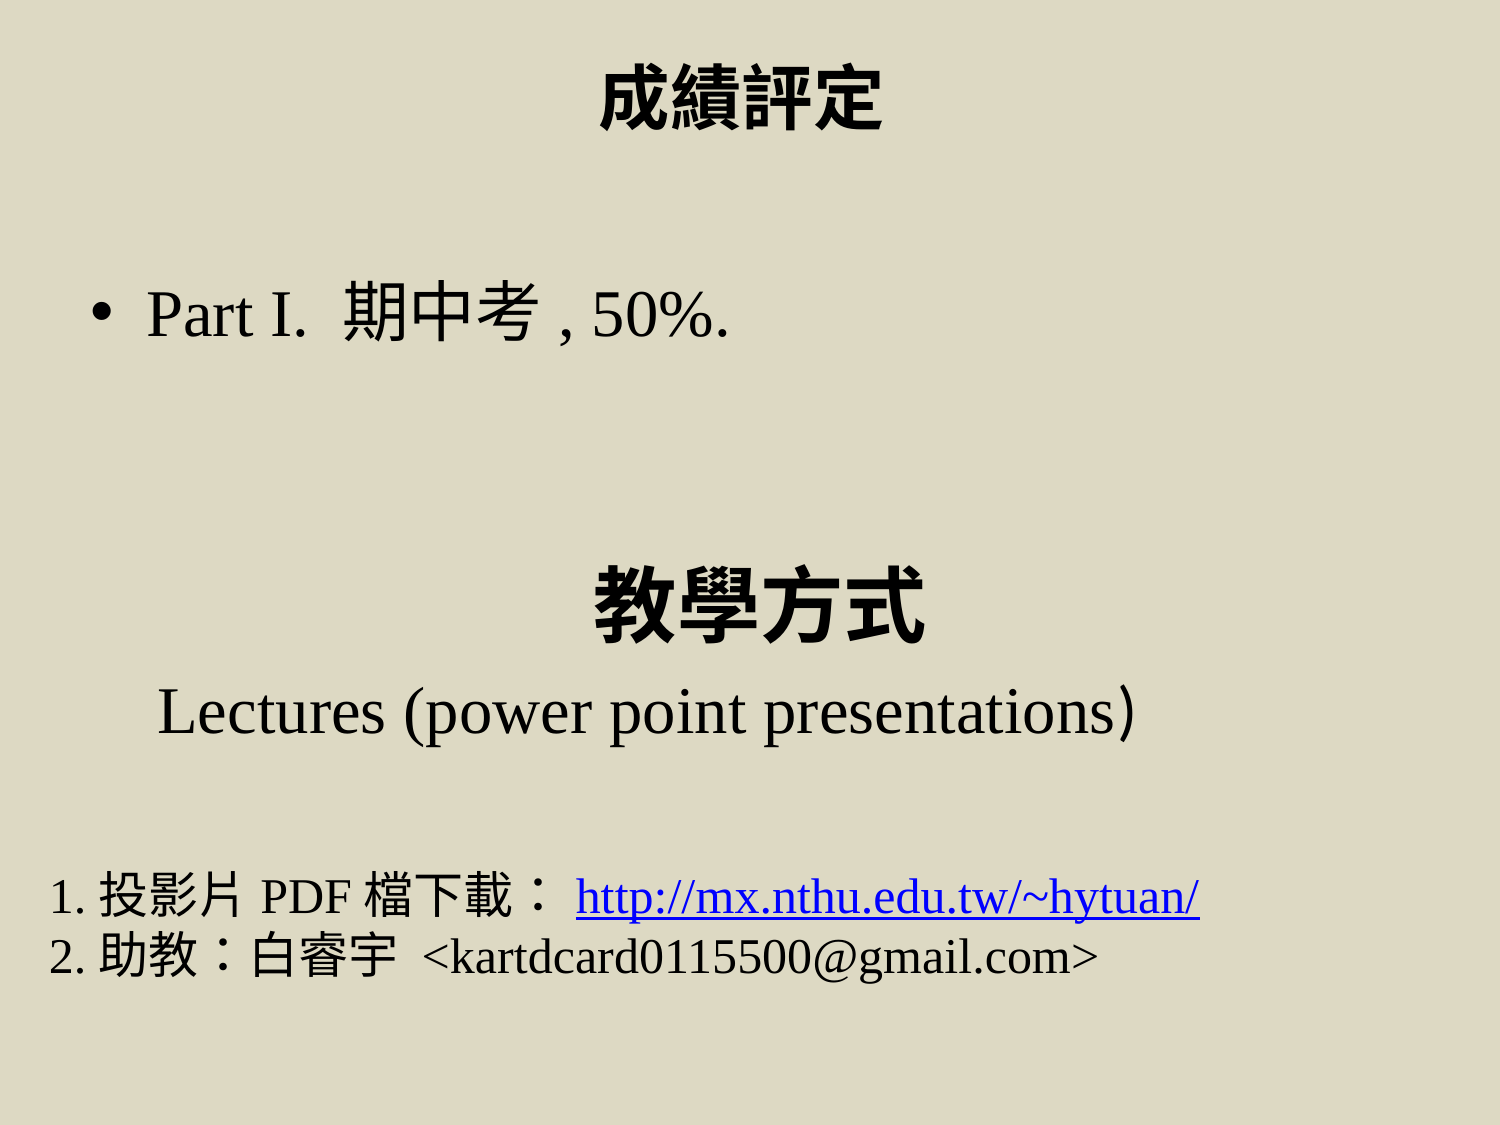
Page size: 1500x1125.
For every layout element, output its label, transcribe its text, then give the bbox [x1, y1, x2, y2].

text_box 1.投影片PDF檔下載：http://mx.nthu.edu.tw/~hytuan/ 2.助教：白睿宇 <kartdcard0115500@gmail.com> [34, 811, 1215, 992]
list Part I. 期中考, 50%. 教學方式 Lectures (power point presentations) [75, 262, 1425, 1005]
title 成績評定 [75, 45, 1425, 233]
